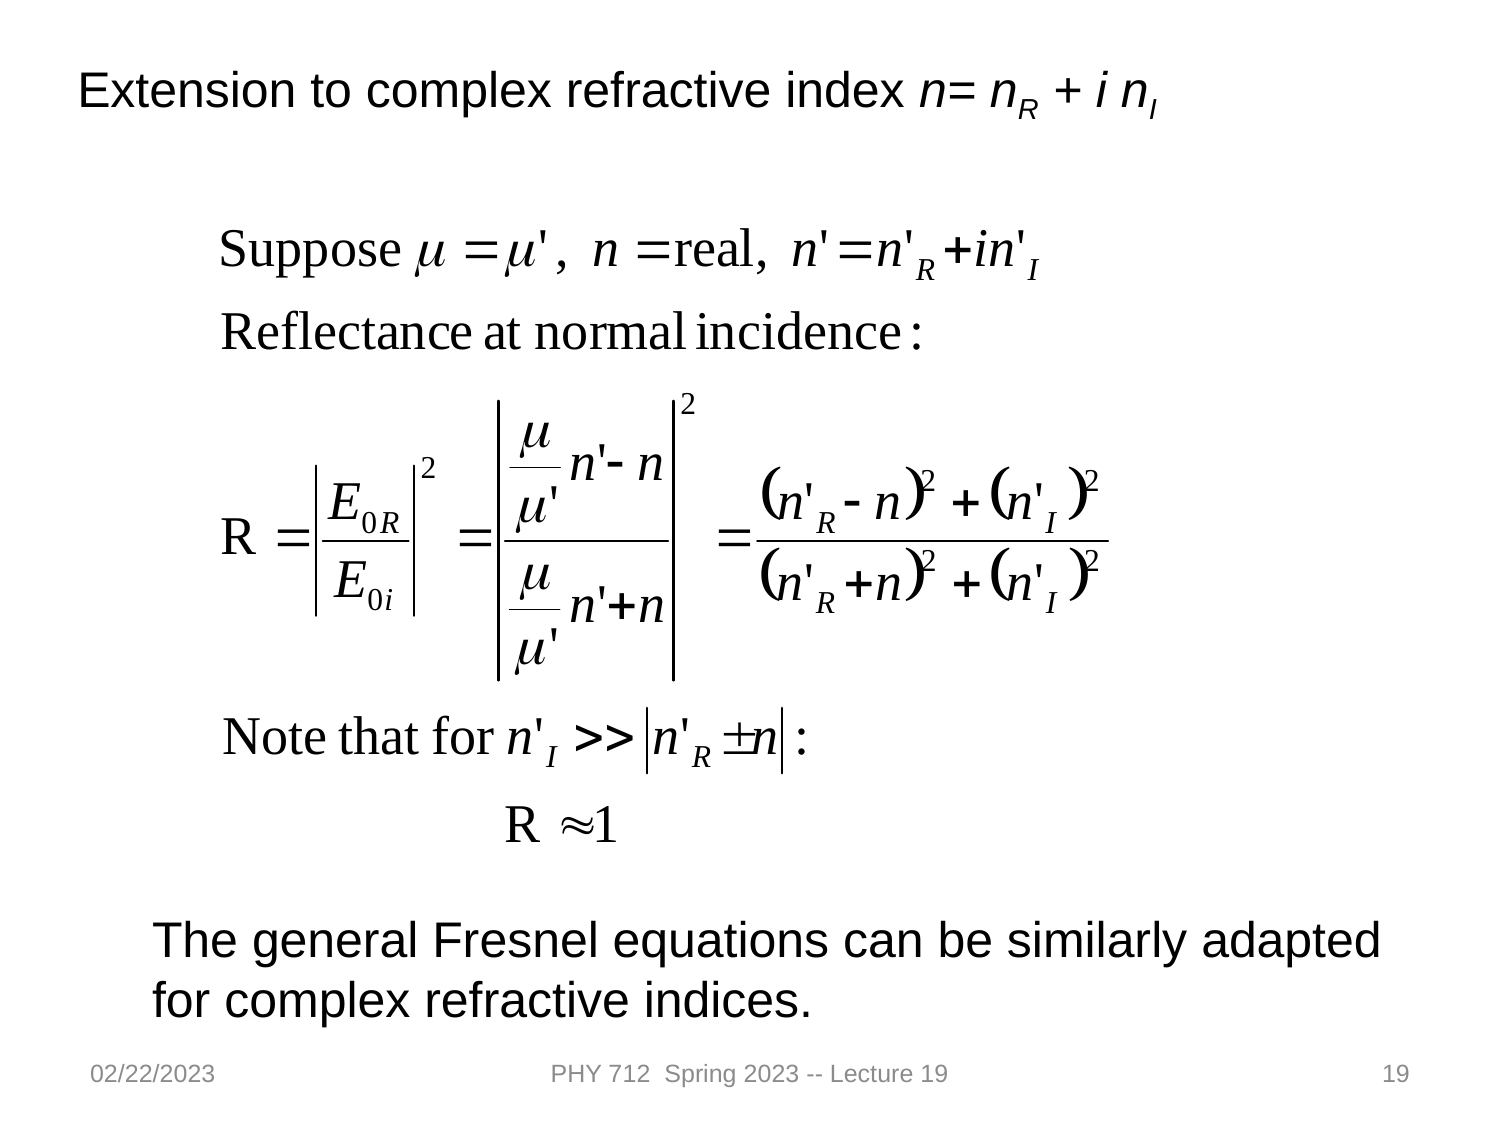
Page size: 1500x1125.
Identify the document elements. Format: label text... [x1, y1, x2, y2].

footer PHY 712 Spring 2023 -- Lecture 19 [512, 1042, 988, 1103]
text_box Extension to complex refractive index n= nR + i nI [62, 49, 1375, 133]
slide_number 19 [1074, 1042, 1425, 1103]
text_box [212, 212, 1118, 856]
text_box The general Fresnel equations can be similarly adapted for complex refractive indices. [137, 899, 1400, 1035]
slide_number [75, 1042, 425, 1103]
